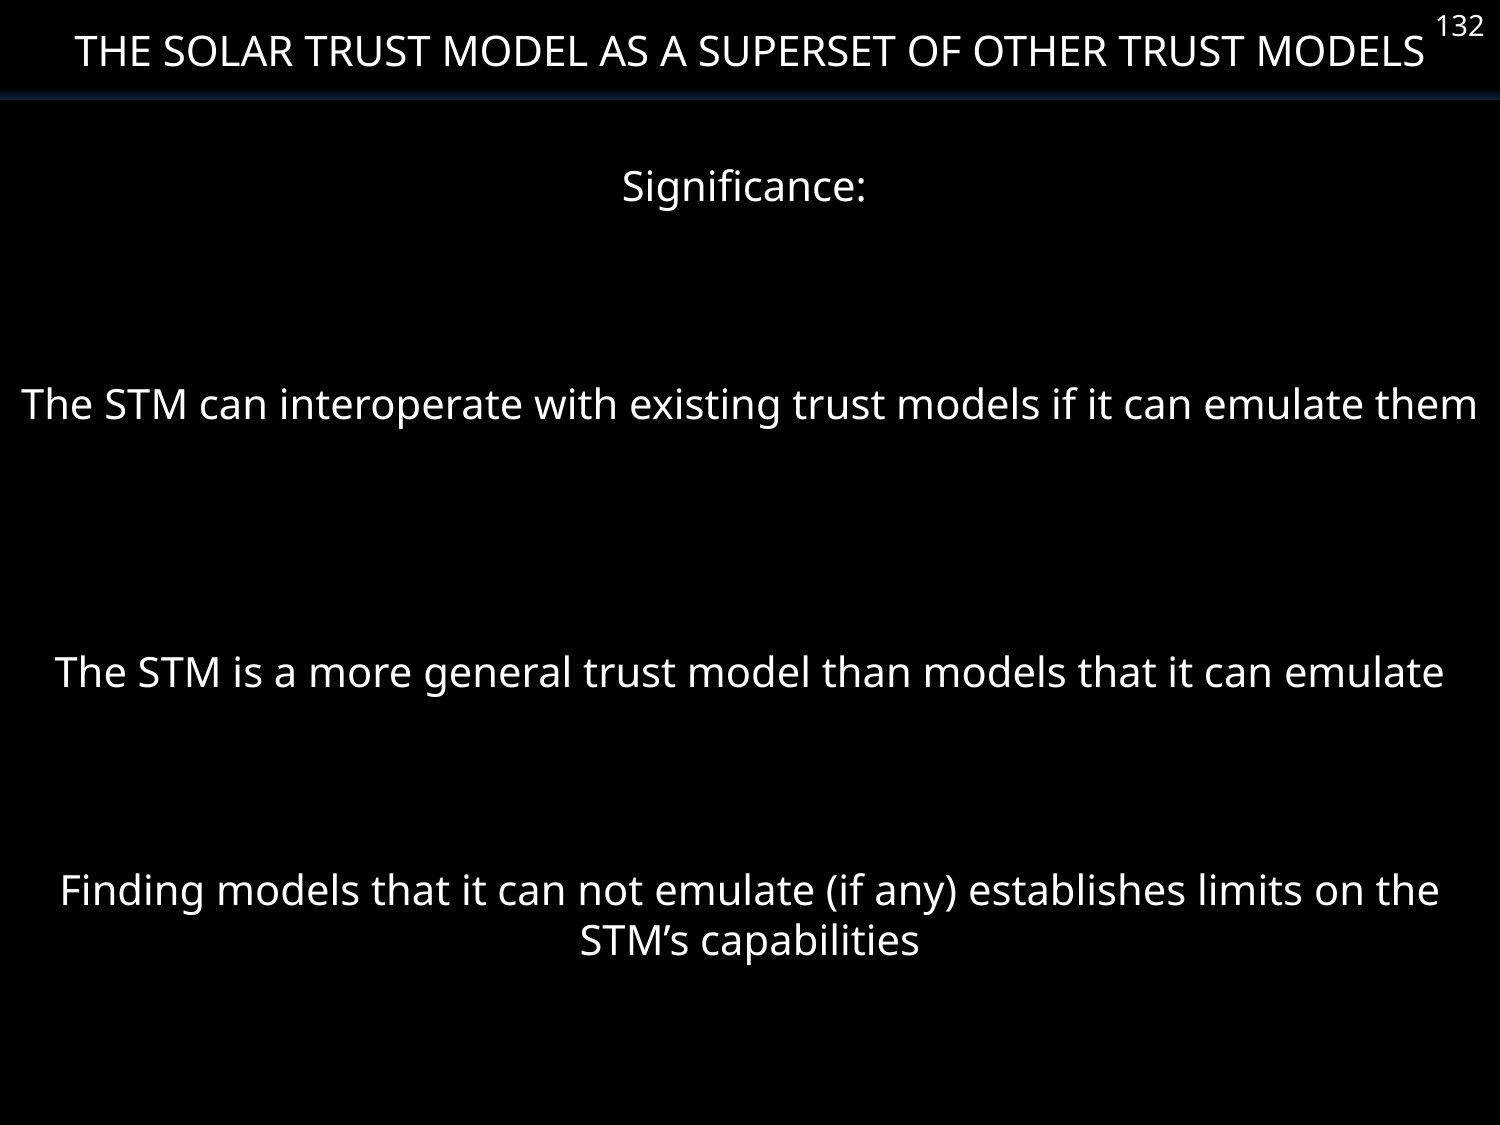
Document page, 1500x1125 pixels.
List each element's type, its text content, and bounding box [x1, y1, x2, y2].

text_box The Solar Trust Model as a Superset of Other Trust Models [0, 0, 1500, 100]
text_box The STM is a more general trust model than models that it can emulate [0, 638, 1500, 704]
text_box Significance: [0, 152, 1500, 218]
text_box The STM can interoperate with existing trust models if it can emulate them [0, 370, 1500, 435]
slide_number 132 [1387, 0, 1500, 76]
text_box Finding models that it can not emulate (if any) establishes limits on the STM’s capabilities [0, 856, 1500, 972]
